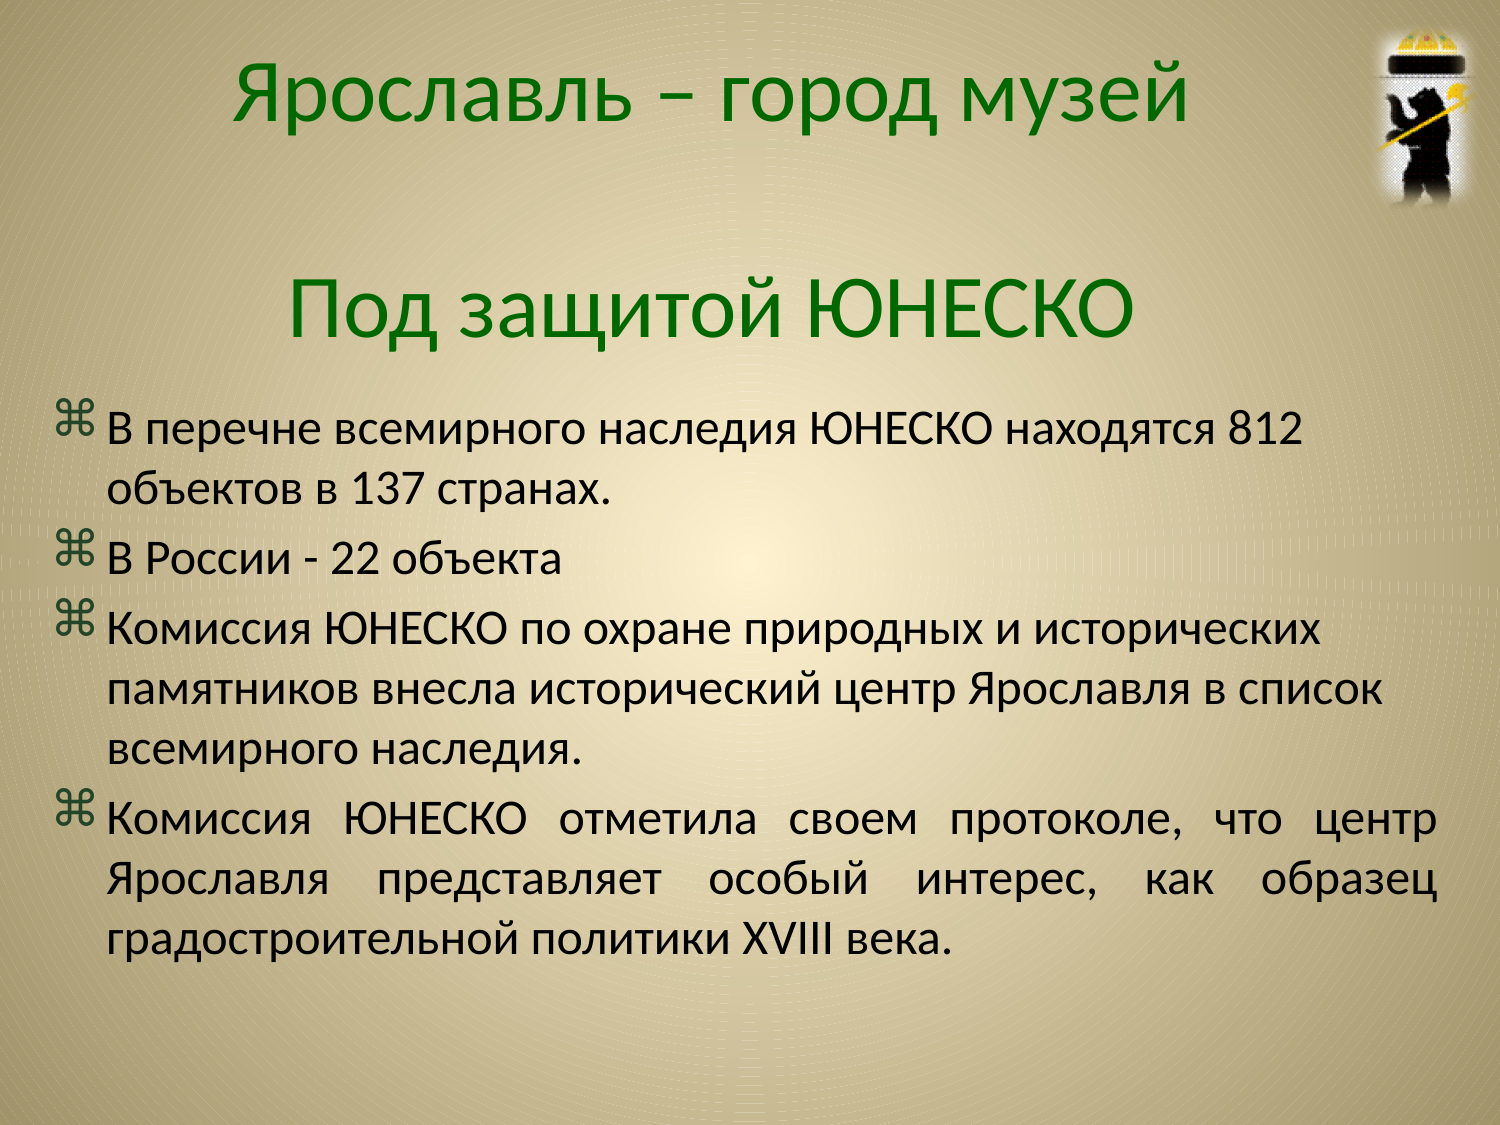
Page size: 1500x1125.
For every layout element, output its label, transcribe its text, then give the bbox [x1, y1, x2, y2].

title Ярославль – город музей Под защитой ЮНЕСКО [70, 23, 1355, 364]
picture [1375, 28, 1473, 206]
list В перечне всемирного наследия ЮНЕСКО находятся 812 объектов в 137 странах. В России - 22 объекта Комиссия ЮНЕСКО по охране природных и исторических памятников внесла исторический центр Ярославля в список всемирного наследия. Комиссия ЮНЕСКО отметила своем протоколе, что центр Ярославля представляет особый интерес, как образец градостроительной политики XVIII века. [35, 386, 1454, 1090]
